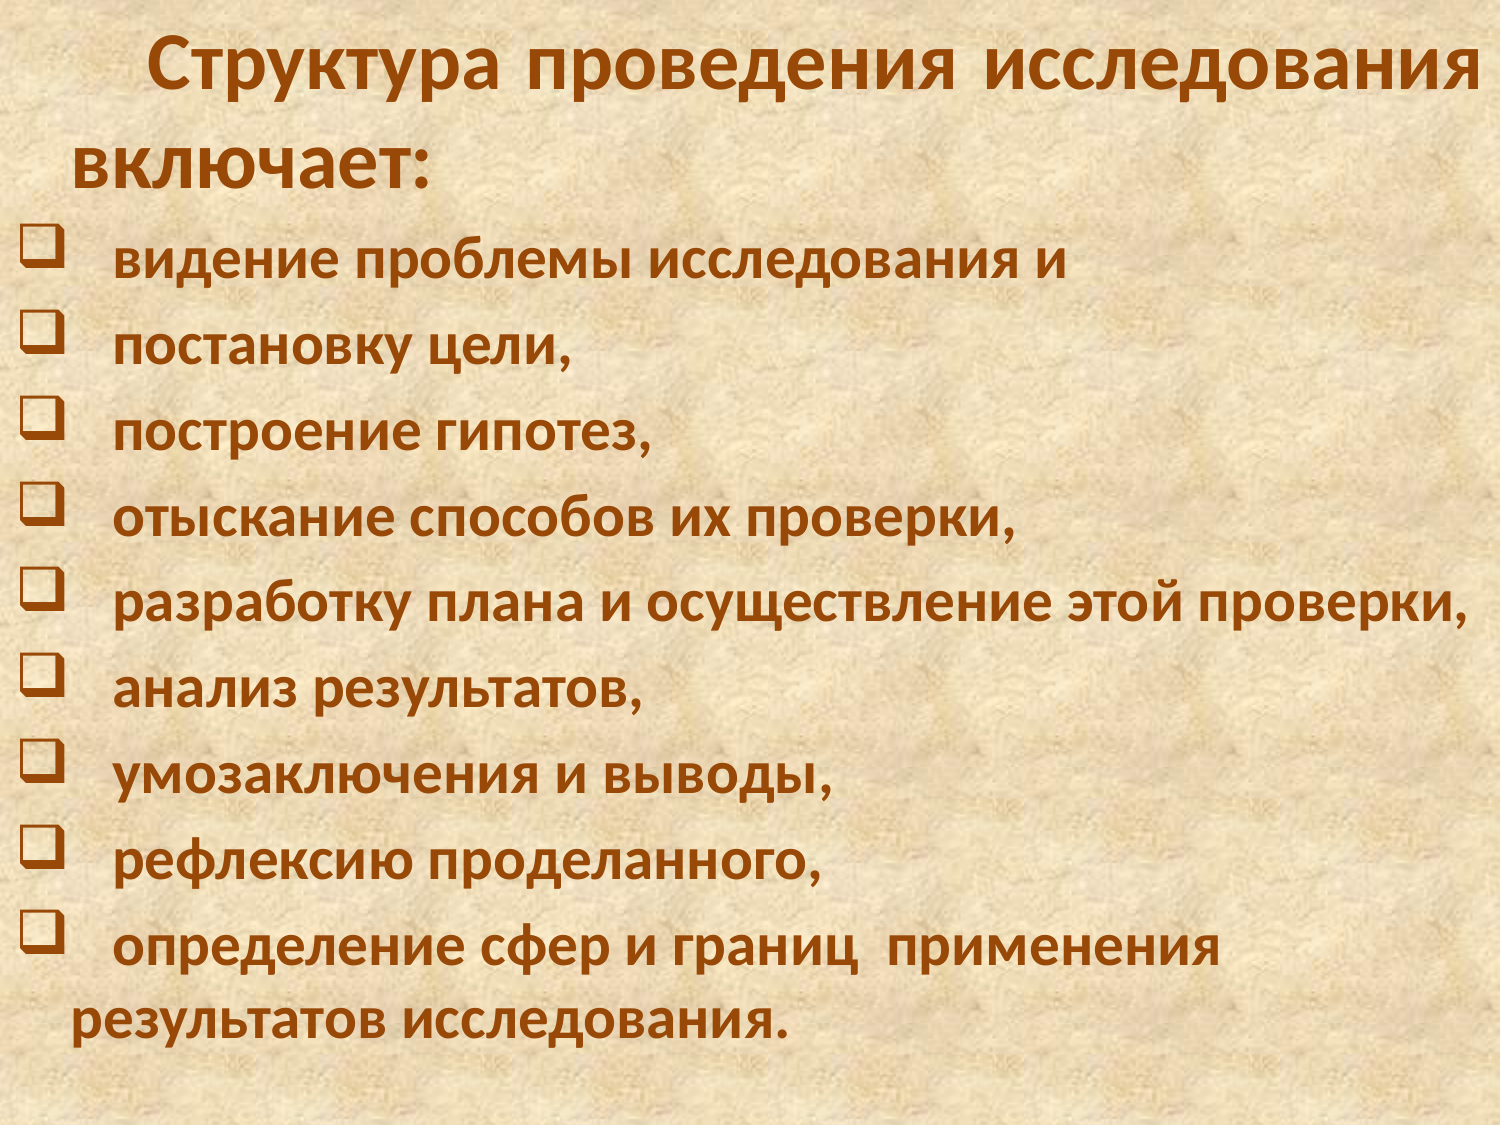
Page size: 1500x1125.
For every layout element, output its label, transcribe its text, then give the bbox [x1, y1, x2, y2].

list Структура проведения исследования включает: видение проблемы исследования и постановку цели, построение гипотез, отыскание способов их проверки, разработку плана и осуществление этой проверки, анализ результатов, умозаключения и выводы, рефлексию проделанного, определение сфер и границ применения результатов исследования. [0, 0, 1500, 1125]
